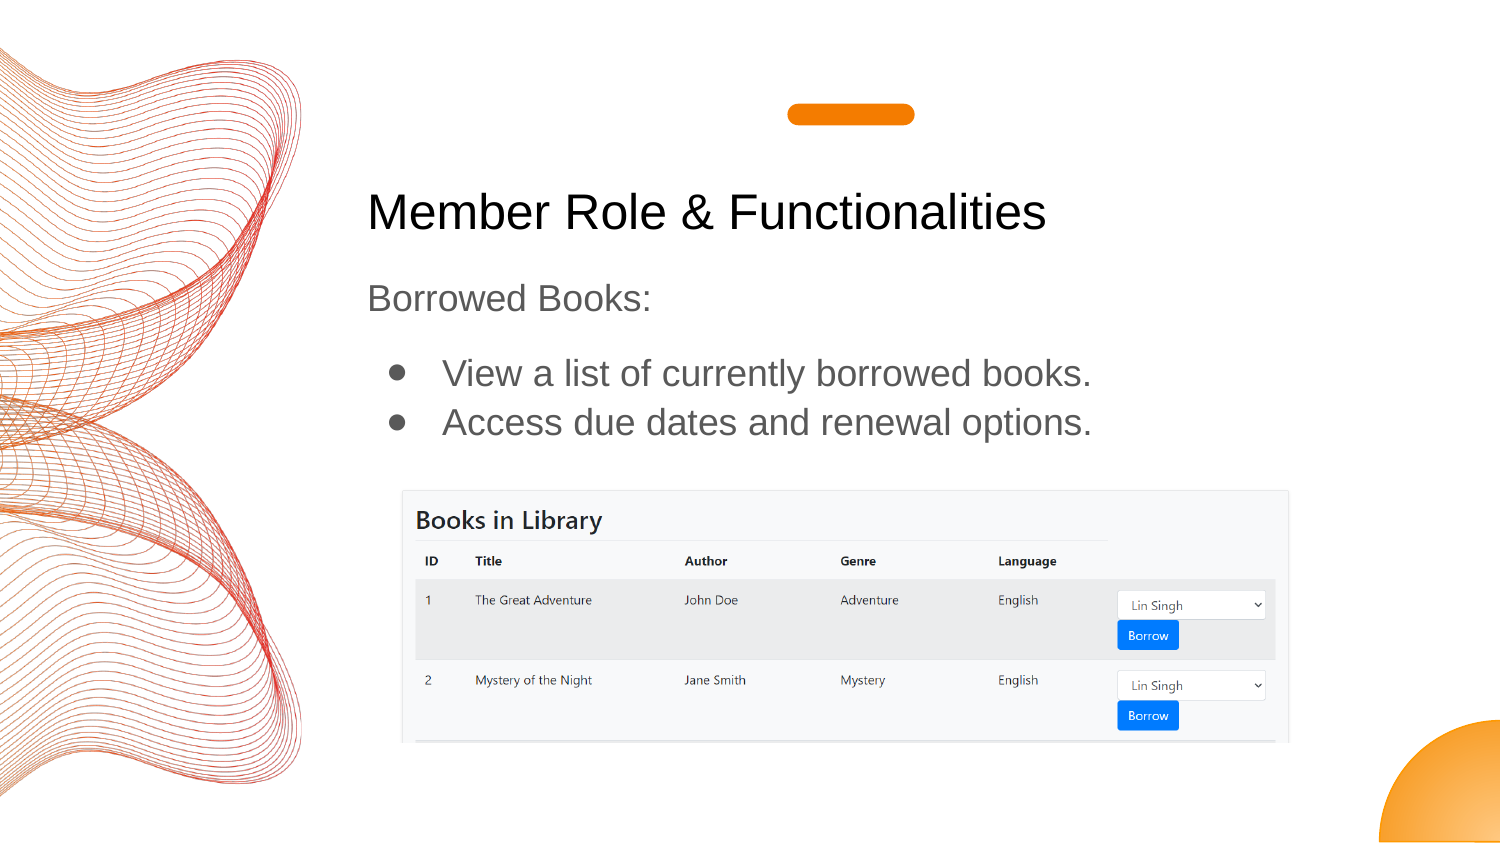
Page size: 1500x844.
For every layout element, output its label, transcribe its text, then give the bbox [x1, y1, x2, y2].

picture [392, 486, 1300, 744]
subtitle Borrowed Books: View a list of currently borrowed books. Access due dates and renewal options. [352, 254, 1364, 772]
title Member Role & Functionalities [352, 123, 1364, 254]
picture [0, 0, 302, 844]
